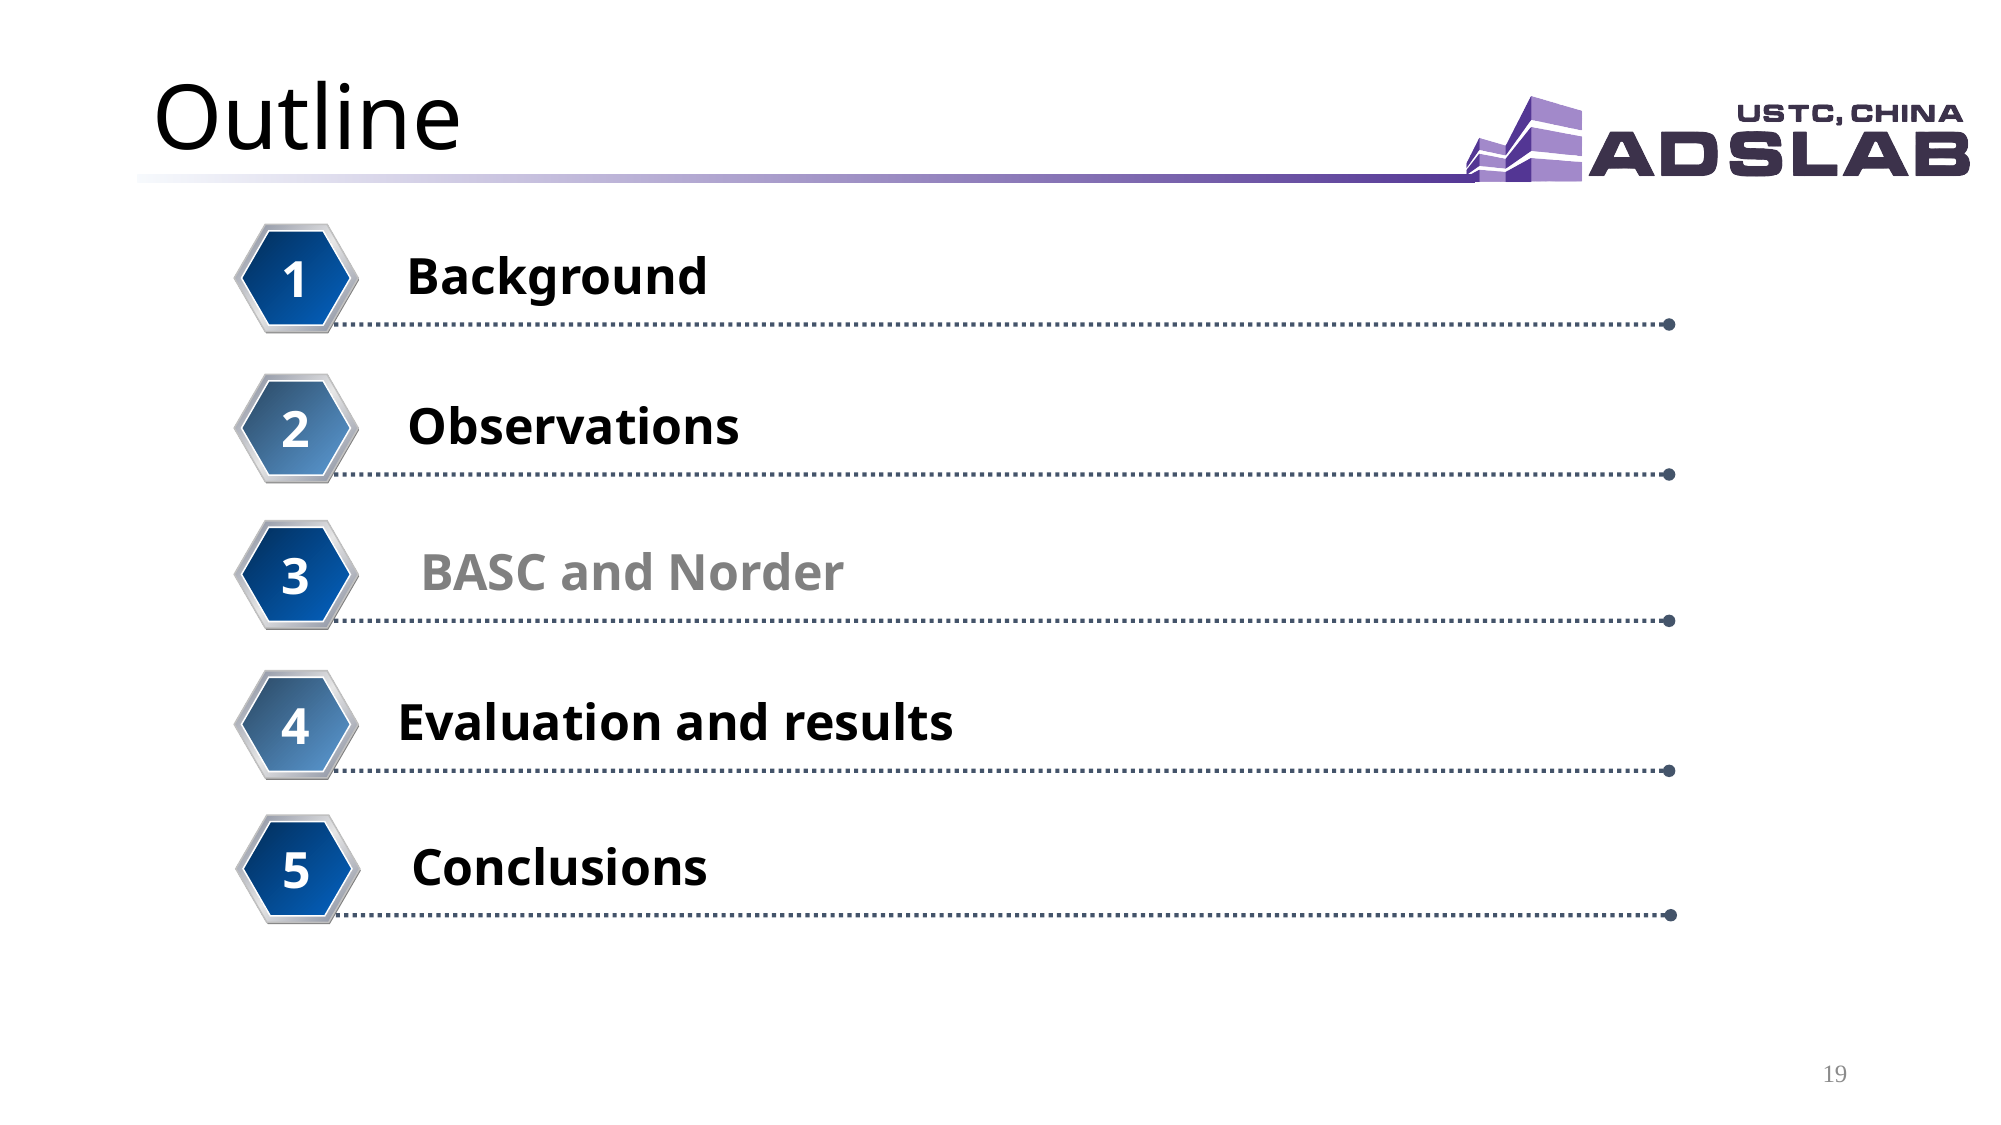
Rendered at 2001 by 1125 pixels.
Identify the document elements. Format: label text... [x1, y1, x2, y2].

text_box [234, 670, 360, 780]
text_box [235, 815, 361, 925]
text_box [1661, 468, 1676, 481]
title Outline [137, 63, 1863, 177]
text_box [234, 520, 360, 630]
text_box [234, 224, 360, 334]
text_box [234, 374, 360, 484]
text_box [1663, 909, 1677, 922]
text_box Observations [393, 386, 756, 462]
text_box Evaluation and results [382, 683, 970, 758]
text_box Conclusions [396, 827, 724, 903]
text_box [1661, 614, 1676, 628]
text_box BASC and Norder [405, 533, 861, 608]
text_box [1661, 318, 1676, 331]
text_box Background [392, 236, 724, 312]
text_box [1661, 764, 1676, 778]
picture [1470, 93, 1976, 183]
